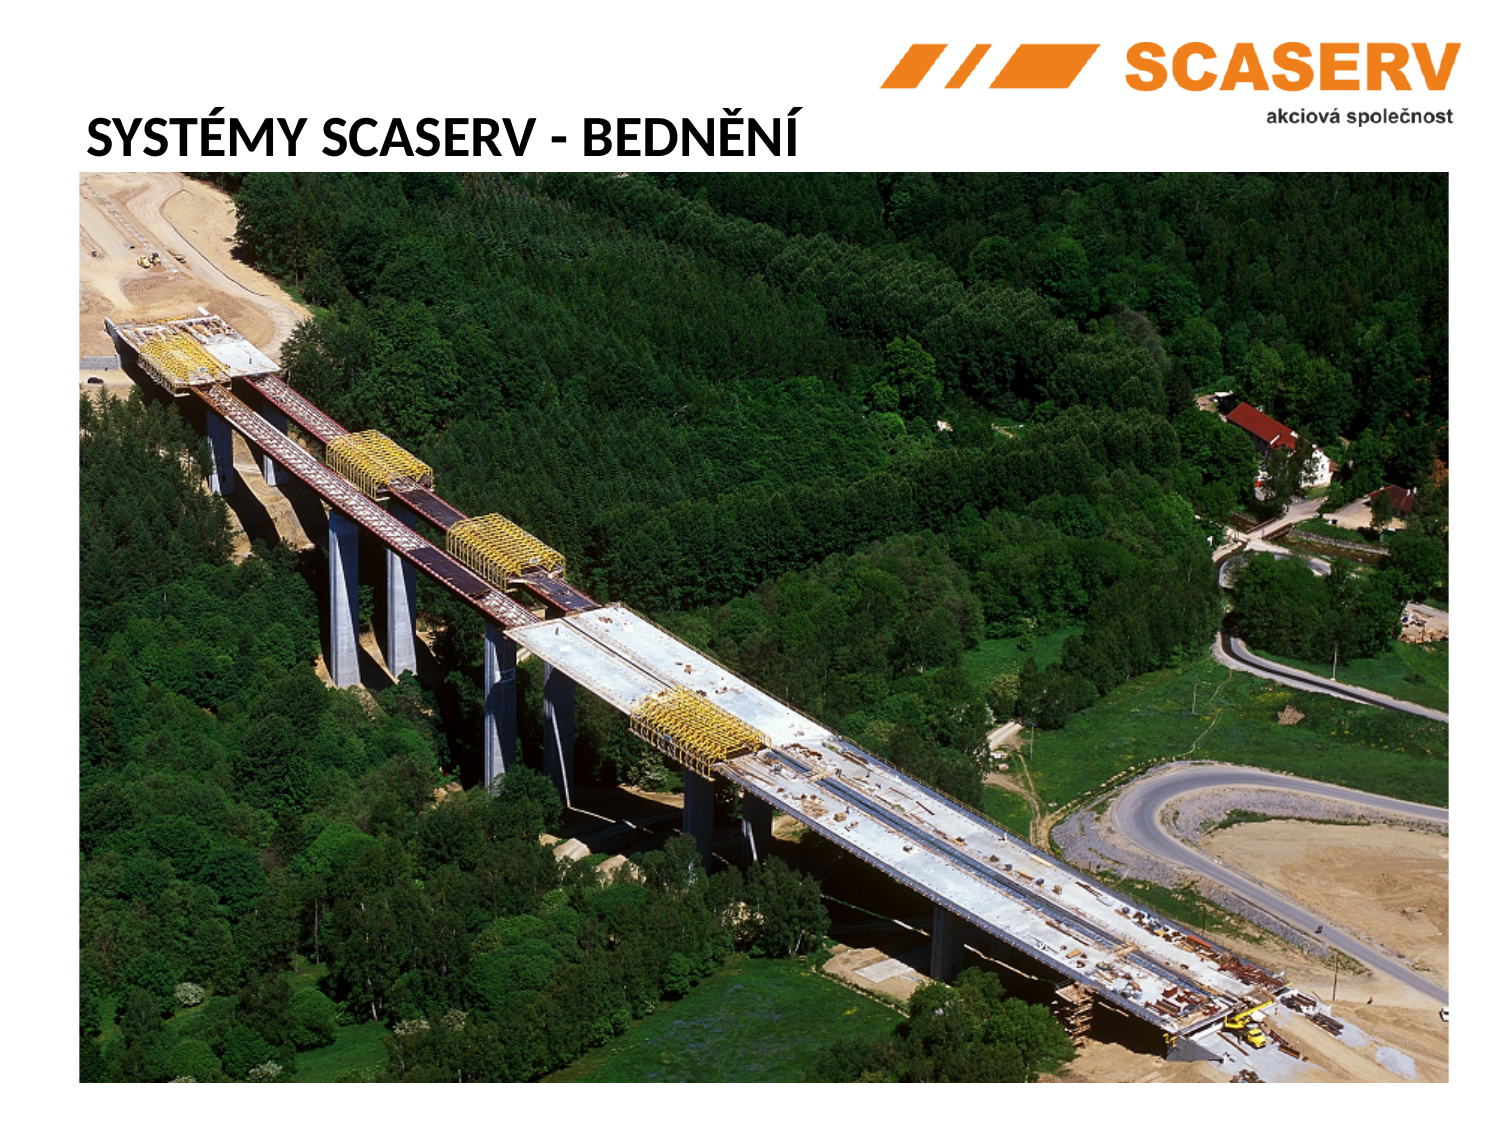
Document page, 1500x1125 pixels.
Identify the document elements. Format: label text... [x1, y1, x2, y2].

picture [79, 171, 1449, 1083]
picture [879, 42, 1461, 127]
text_box SYSTÉMY SCASERV - BEDNĚNÍ [71, 90, 1053, 176]
